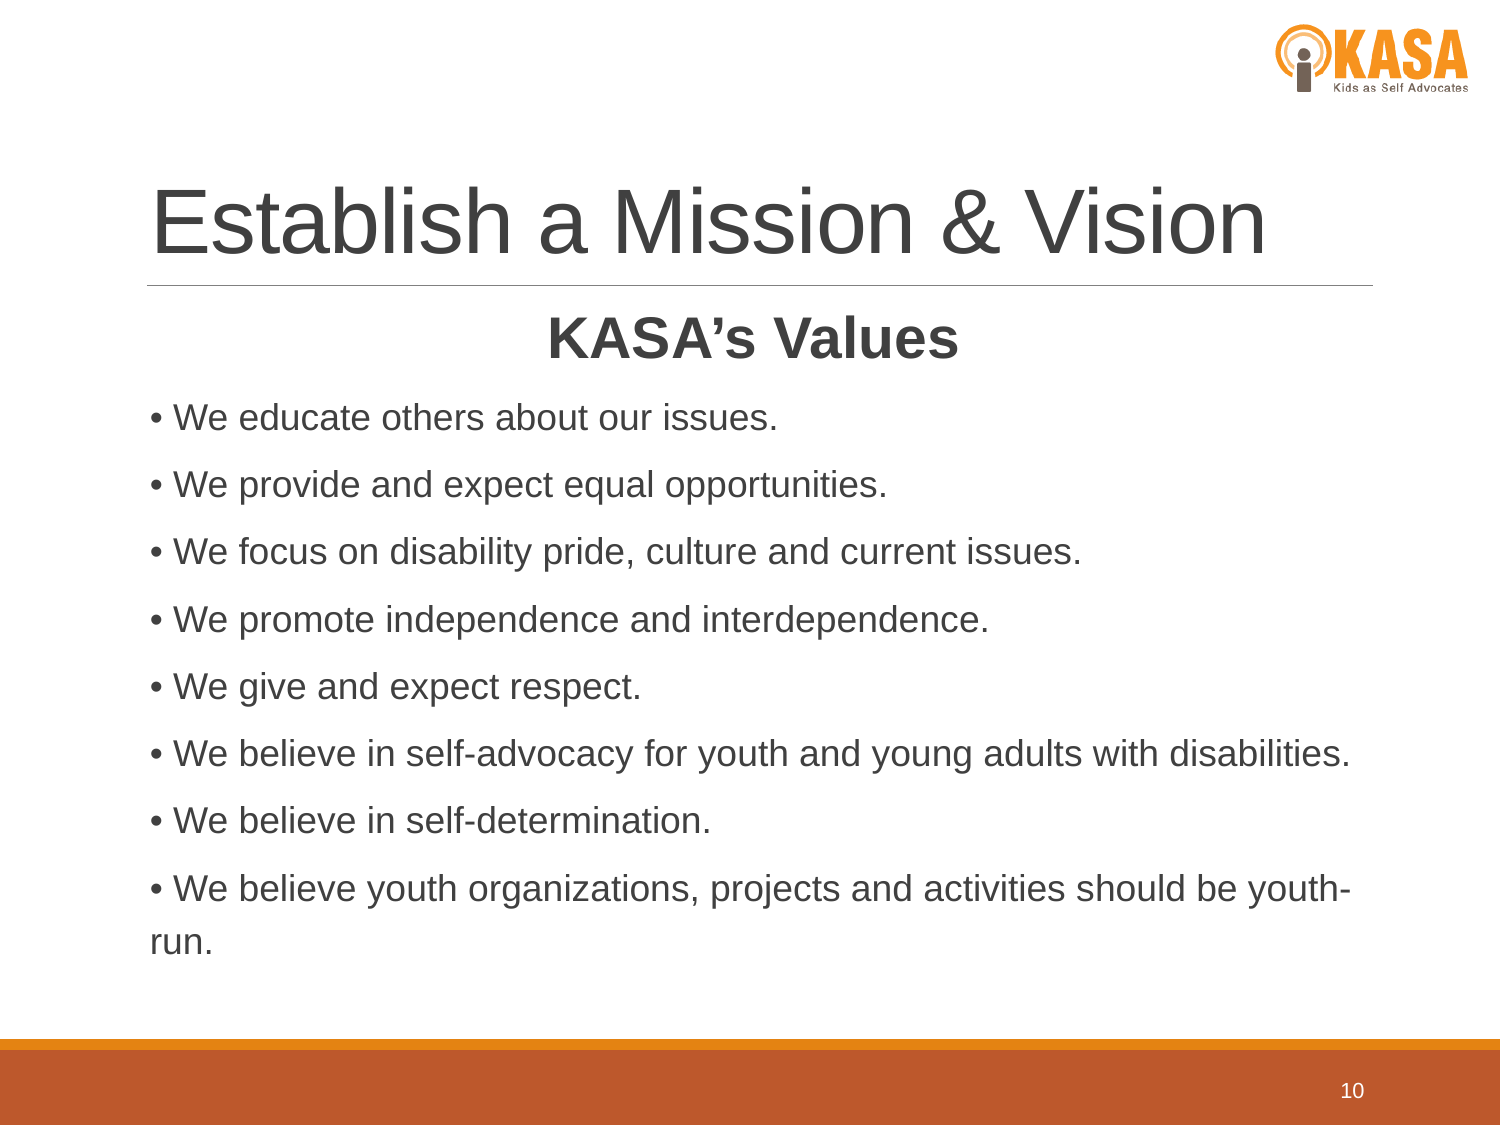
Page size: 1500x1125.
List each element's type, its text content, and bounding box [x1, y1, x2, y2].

picture [1275, 24, 1468, 92]
slide_number 10 [1218, 1059, 1380, 1120]
list KASA’s Values • We educate others about our issues. • We provide and expect equal opportunities. • We focus on disability pride, culture and current issues. • We promote independence and interdependence. • We give and expect respect. • We believe in self-advocacy for youth and young adults with disabilities. • We believe in self-determination. • We believe youth organizations, projects and activities should be youth-run. [135, 299, 1373, 1013]
title Establish a Mission & Vision [135, 41, 1373, 280]
